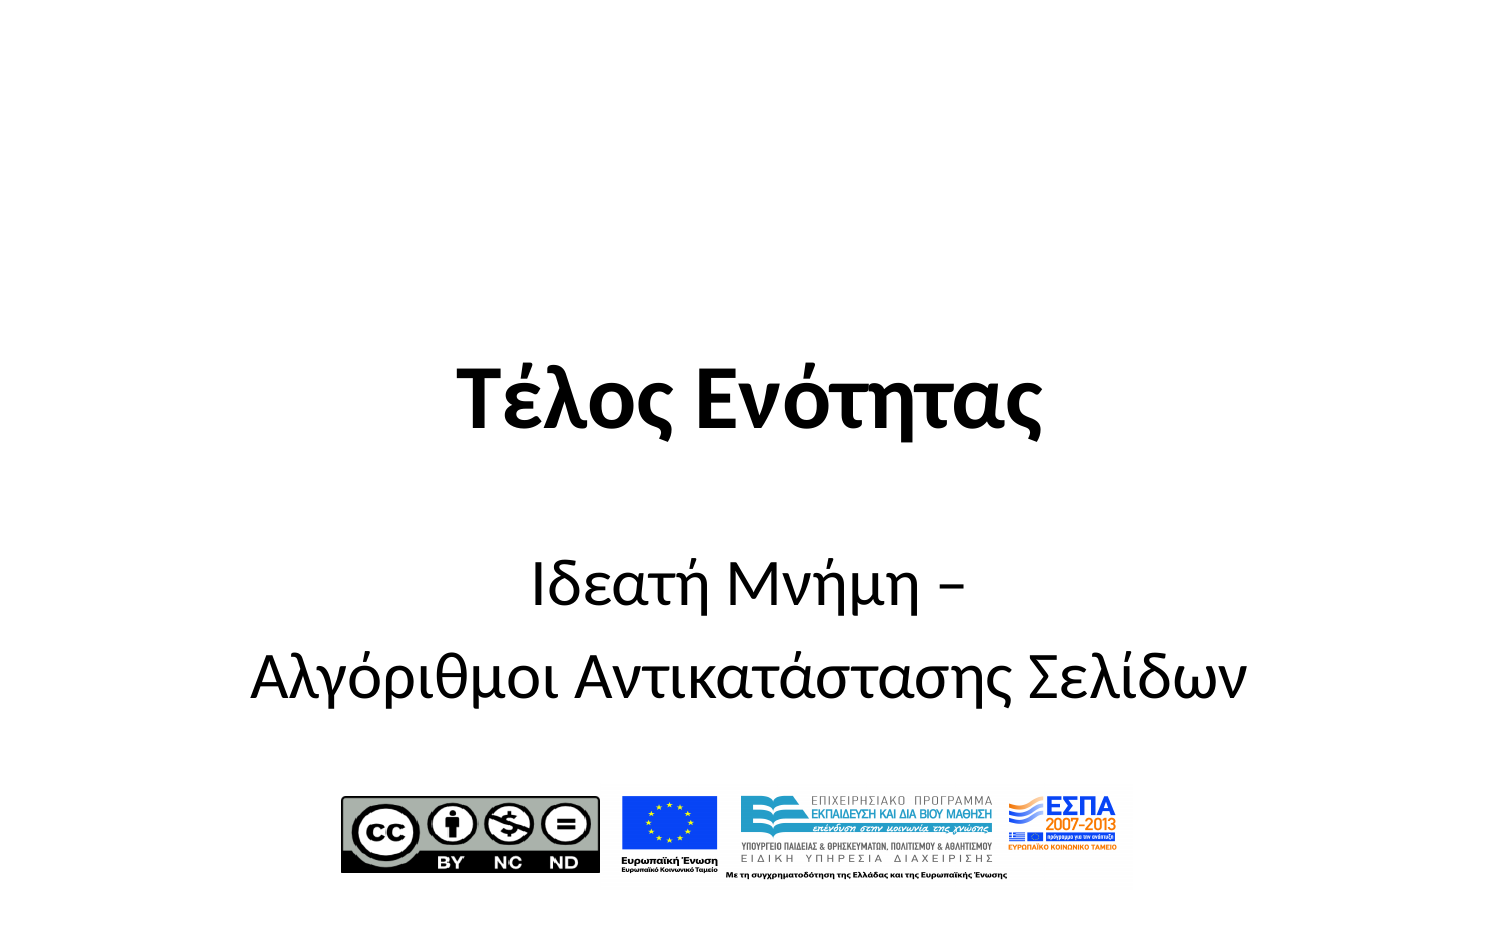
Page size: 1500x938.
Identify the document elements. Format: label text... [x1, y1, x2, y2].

picture [341, 783, 1133, 890]
subtitle Ιδεατή Μνήμη – Αλγόριθμοι Αντικατάστασης Σελίδων [112, 531, 1388, 771]
title Τέλος Ενότητας [112, 291, 1388, 493]
